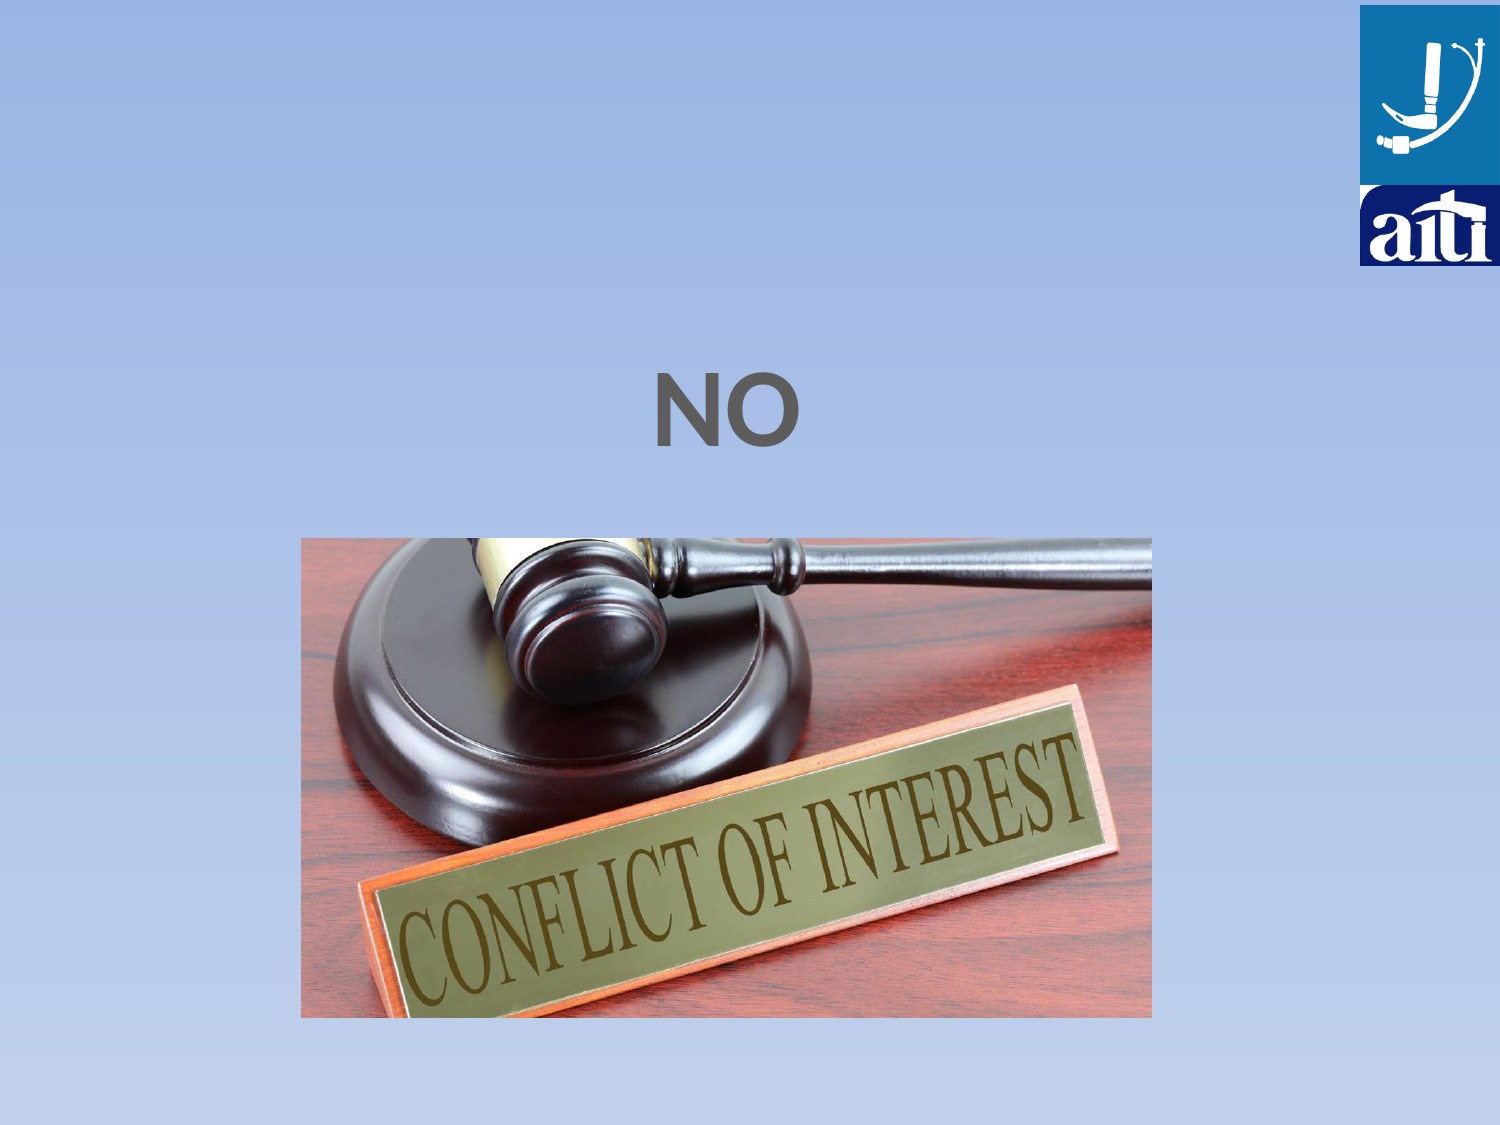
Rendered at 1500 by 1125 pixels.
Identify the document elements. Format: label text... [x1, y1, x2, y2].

picture [300, 538, 1152, 1018]
text_box NO [636, 326, 817, 477]
picture [1360, 5, 1500, 266]
